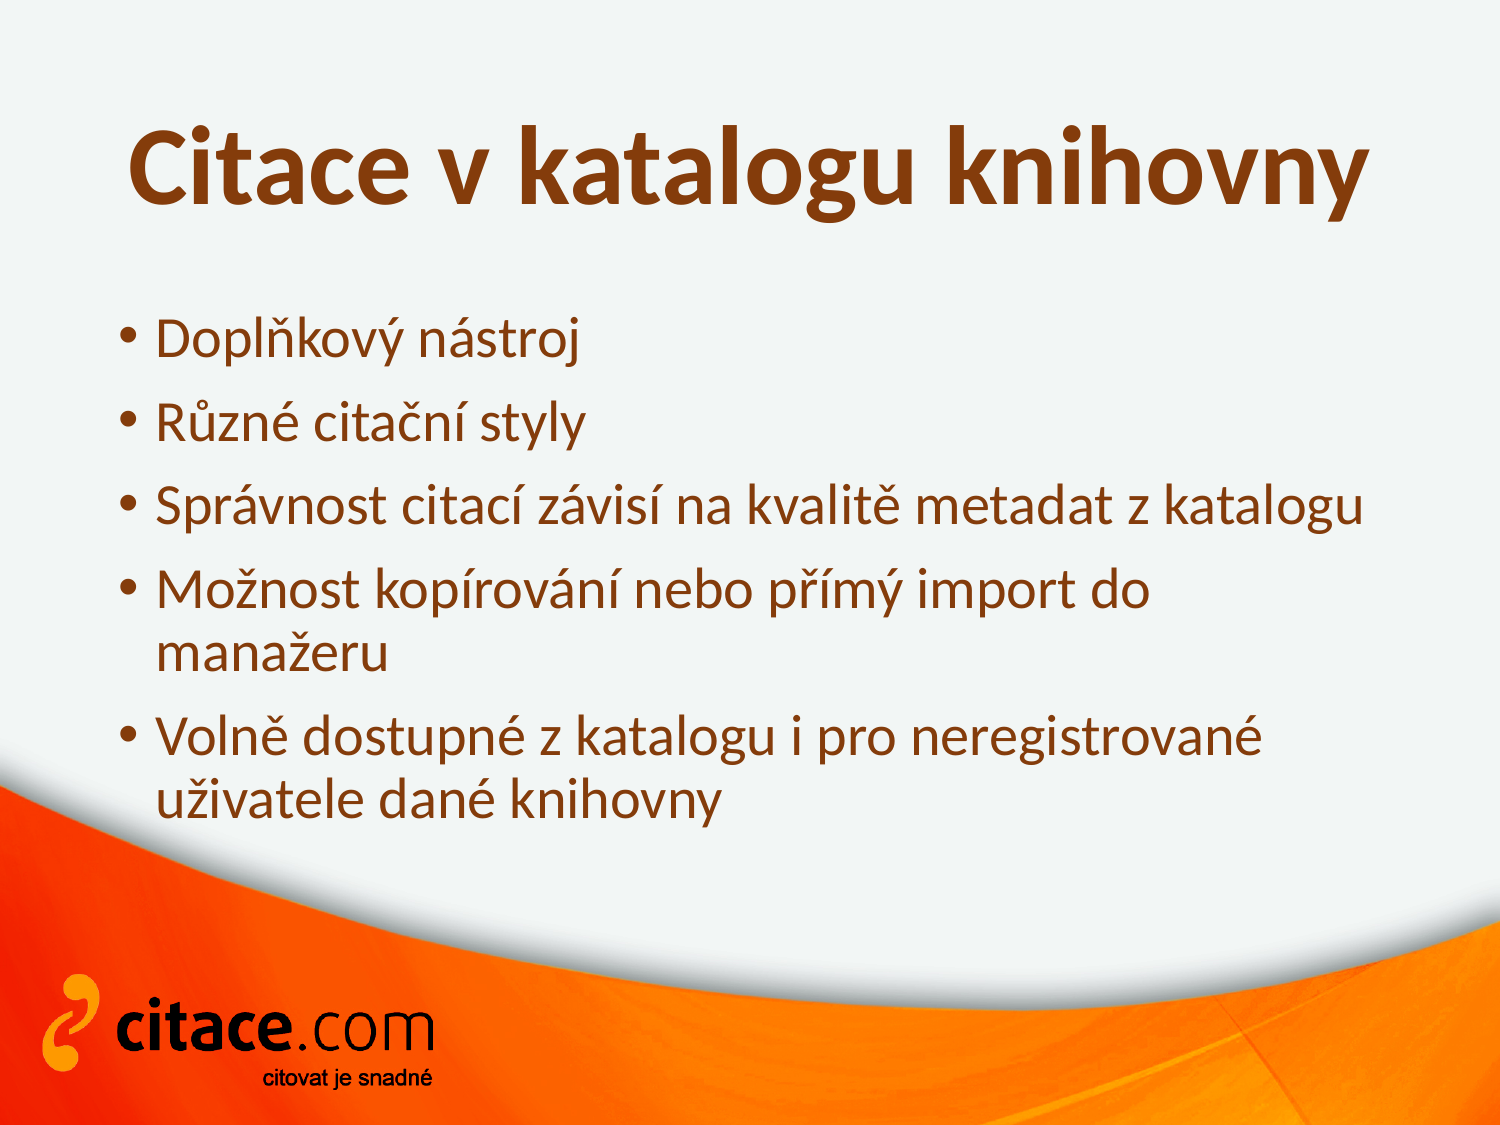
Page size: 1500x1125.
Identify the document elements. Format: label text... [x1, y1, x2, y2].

picture [0, 0, 1500, 1125]
list Doplňkový nástroj Různé citační styly Správnost citací závisí na kvalitě metadat z katalogu Možnost kopírování nebo přímý import do manažeru Volně dostupné z katalogu i pro neregistrované uživatele dané knihovny [103, 299, 1397, 853]
title Citace v katalogu knihovny [103, 59, 1397, 278]
